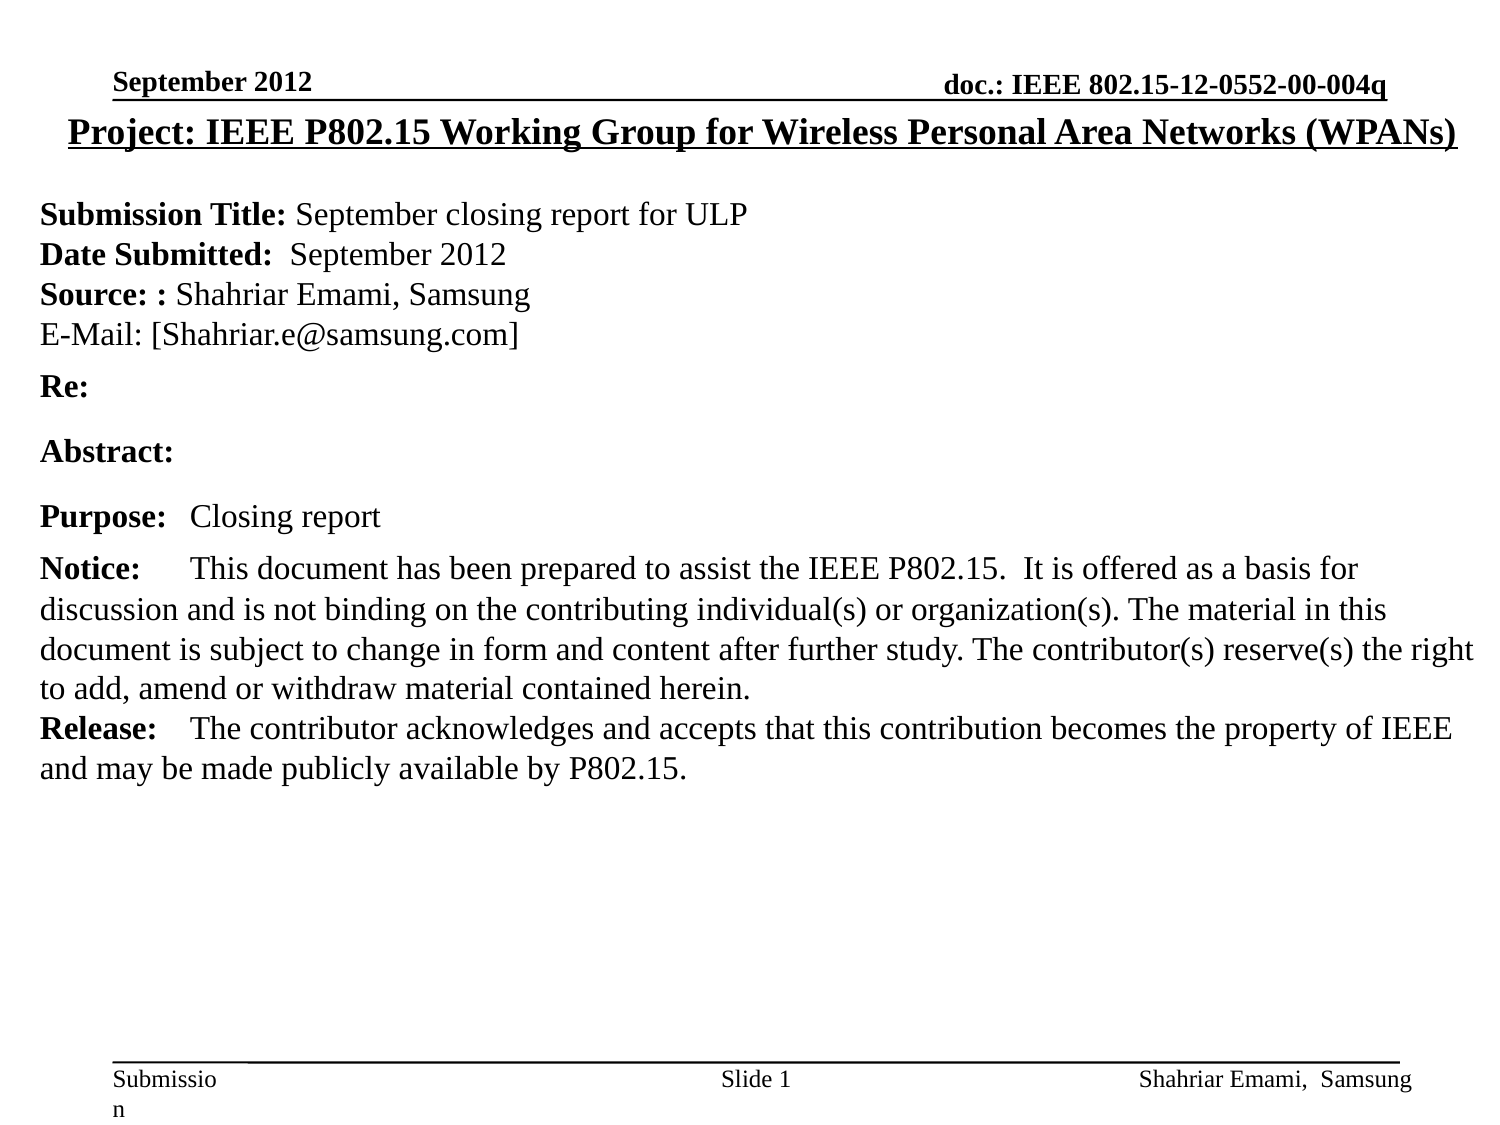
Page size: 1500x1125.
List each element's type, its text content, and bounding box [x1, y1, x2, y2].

slide_number Slide 1 [712, 1061, 800, 1093]
text_box Project: IEEE P802.15 Working Group for Wireless Personal Area Networks (WPANs) Submission Title: September closing report for ULP Date Submitted: September 2012 Source: : Shahriar Emami, Samsung E-Mail: [Shahriar.e@samsung.com] Re: Abstract: Purpose: Closing report Notice: This document has been prepared to assist the IEEE P802.15. It is offered as a basis for discussion and is not binding on the contributing individual(s) or organization(s). The material in this document is subject to change in form and content after further study. The contributor(s) reserve(s) the right to add, amend or withdraw material contained herein. Release: The contributor acknowledges and accepts that this contribution becomes the property of IEEE and may be made publicly available by P802.15. [24, 99, 1500, 794]
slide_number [112, 61, 376, 98]
footer Shahriar Emami, Samsung [899, 1061, 1413, 1093]
